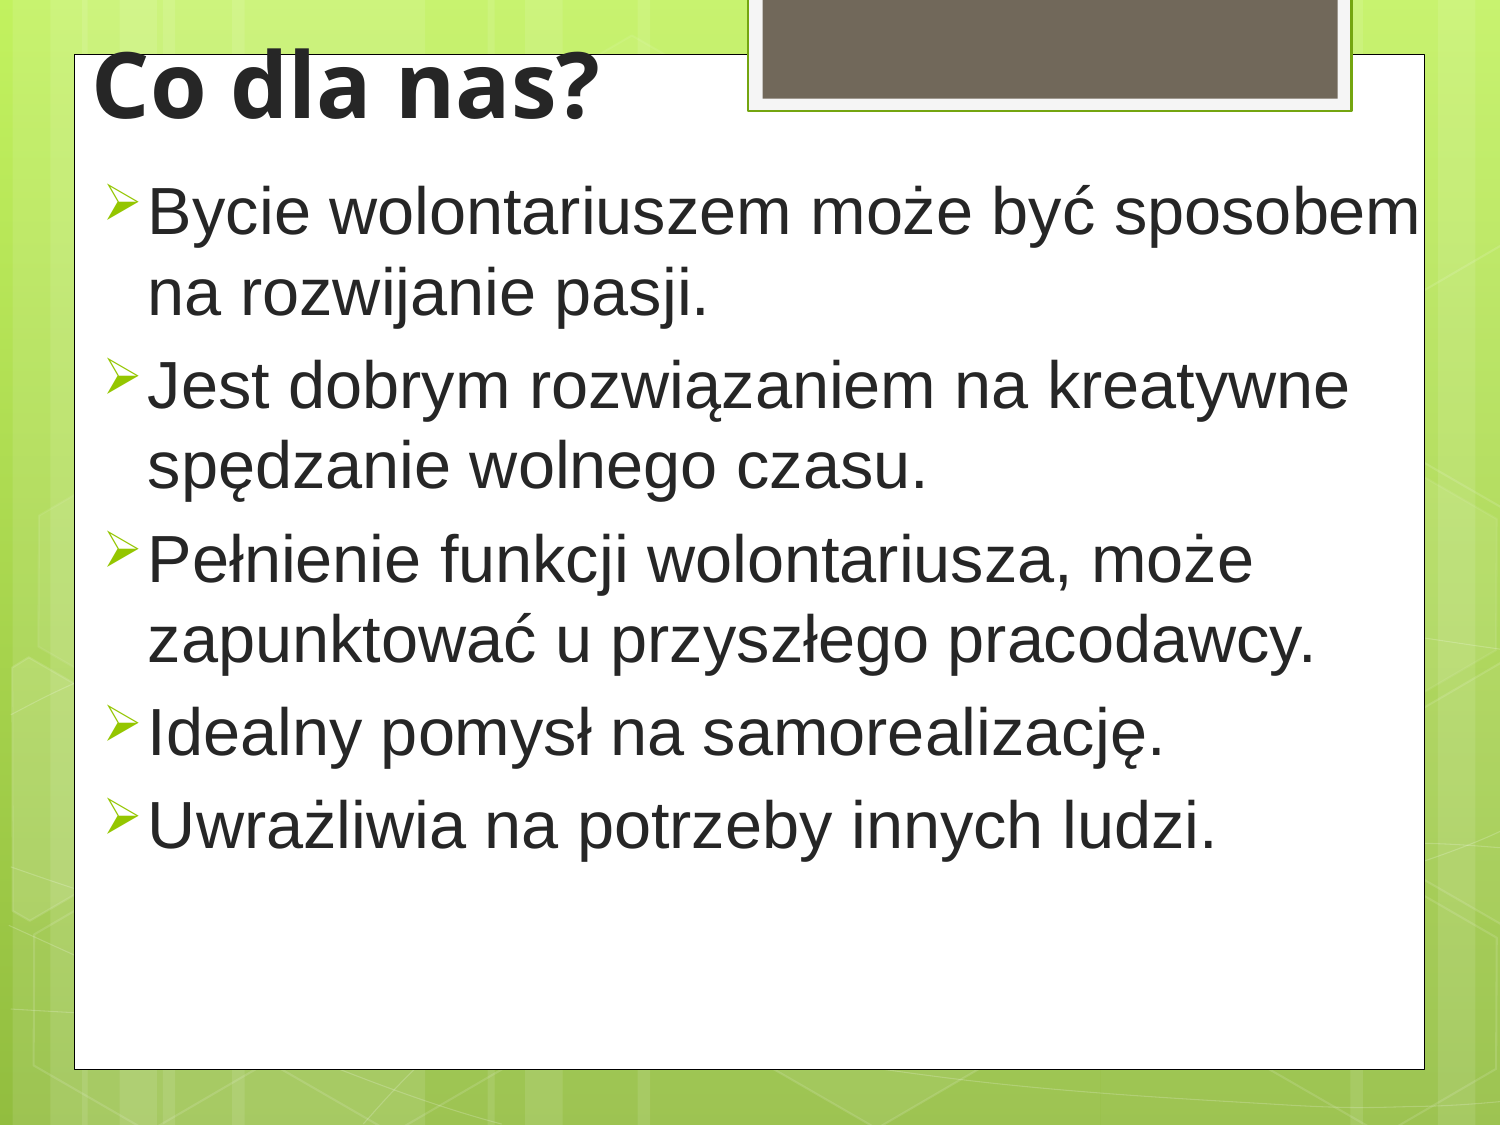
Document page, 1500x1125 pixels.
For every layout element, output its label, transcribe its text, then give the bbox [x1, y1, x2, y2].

list Bycie wolontariuszem może być sposobem na rozwijanie pasji. Jest dobrym rozwiązaniem na kreatywne spędzanie wolnego czasu. Pełnienie funkcji wolontariusza, może zapunktować u przyszłego pracodawcy. Idealny pomysł na samorealizację. Uwrażliwia na potrzeby innych ludzi. [76, 160, 1500, 1125]
title Co dla nas? [76, 42, 1427, 145]
